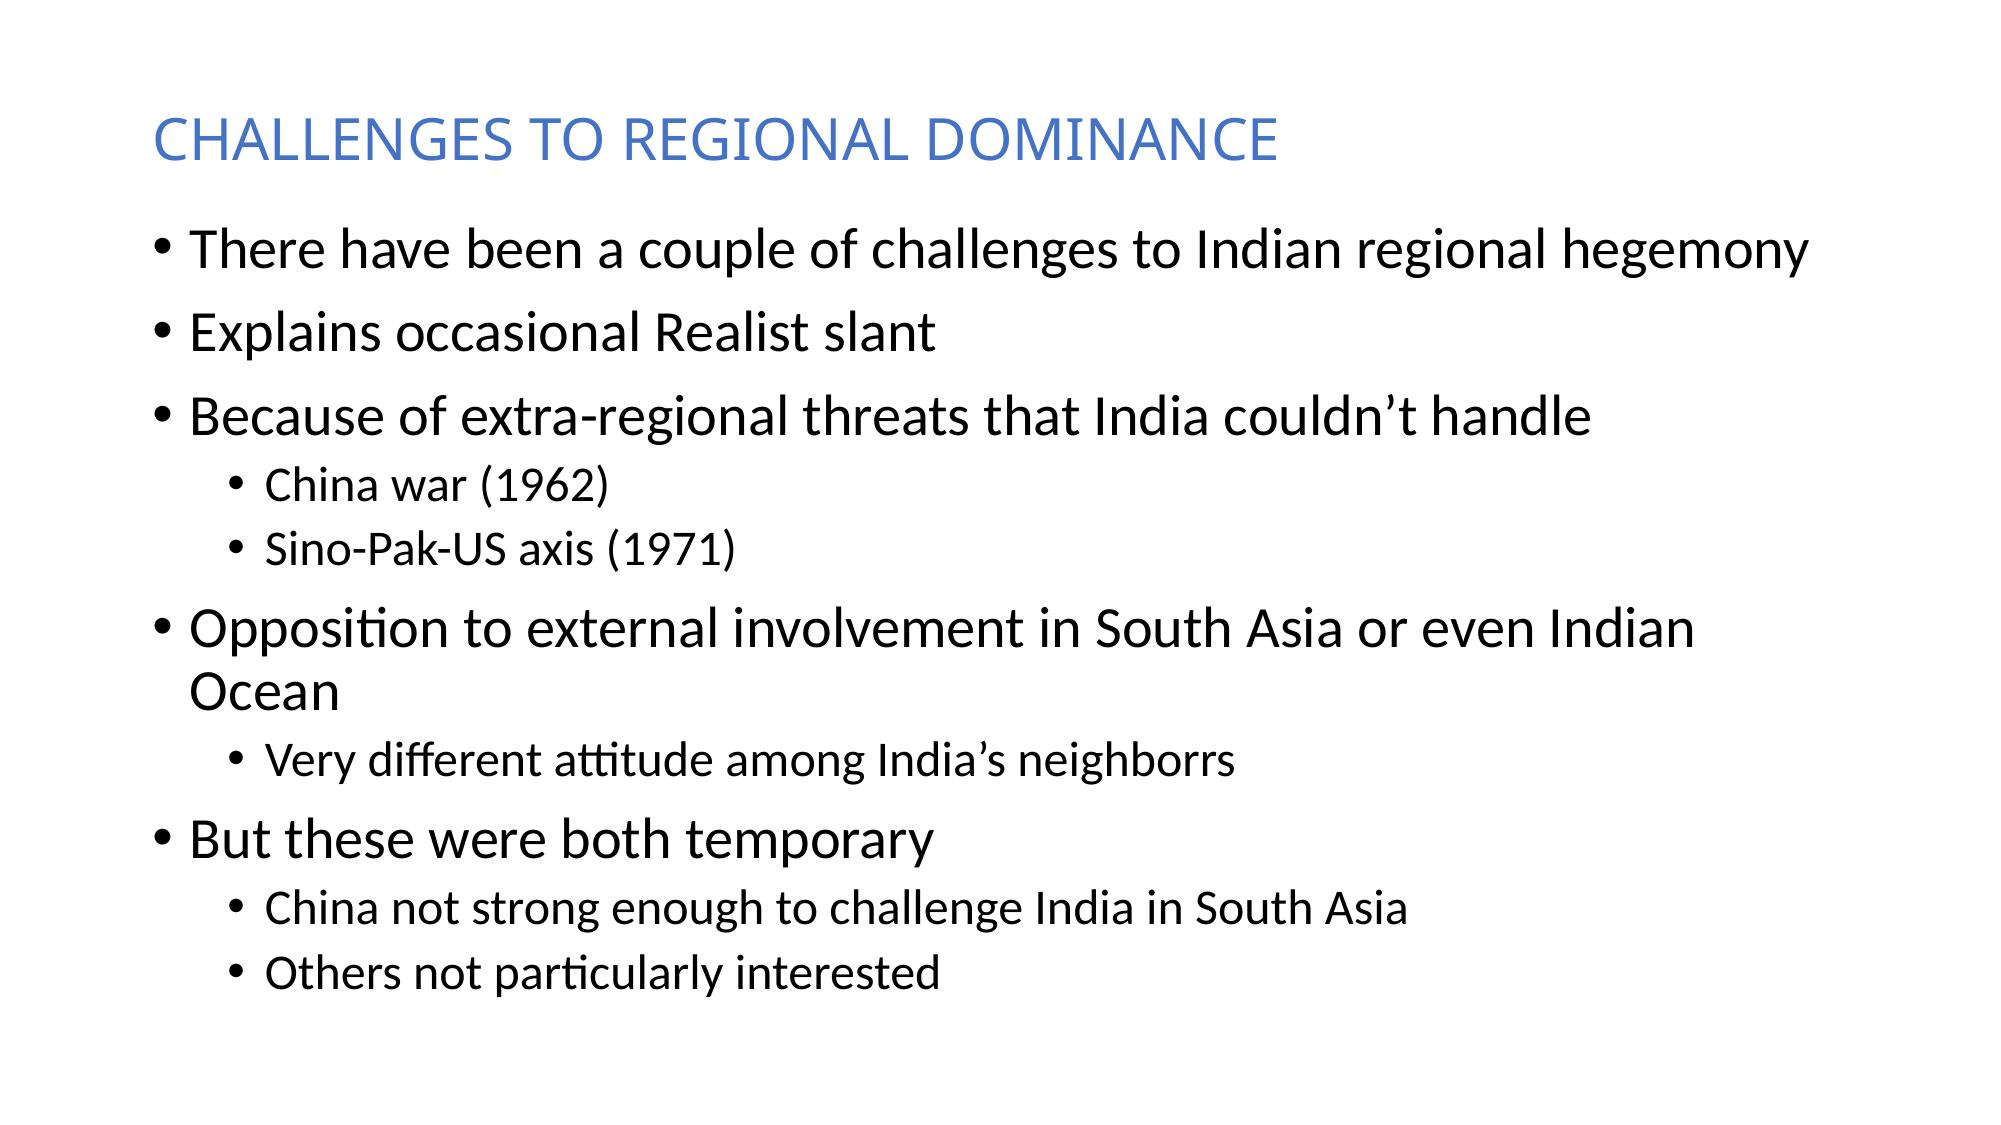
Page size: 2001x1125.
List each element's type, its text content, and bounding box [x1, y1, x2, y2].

title CHALLENGES TO REGIONAL DOMINANCE [137, 59, 1863, 210]
list There have been a couple of challenges to Indian regional hegemony Explains occasional Realist slant Because of extra-regional threats that India couldn’t handle China war (1962) Sino-Pak-US axis (1971) Opposition to external involvement in South Asia or even Indian Ocean Very different attitude among India’s neighborrs But these were both temporary China not strong enough to challenge India in South Asia Others not particularly interested [137, 210, 1863, 1014]
